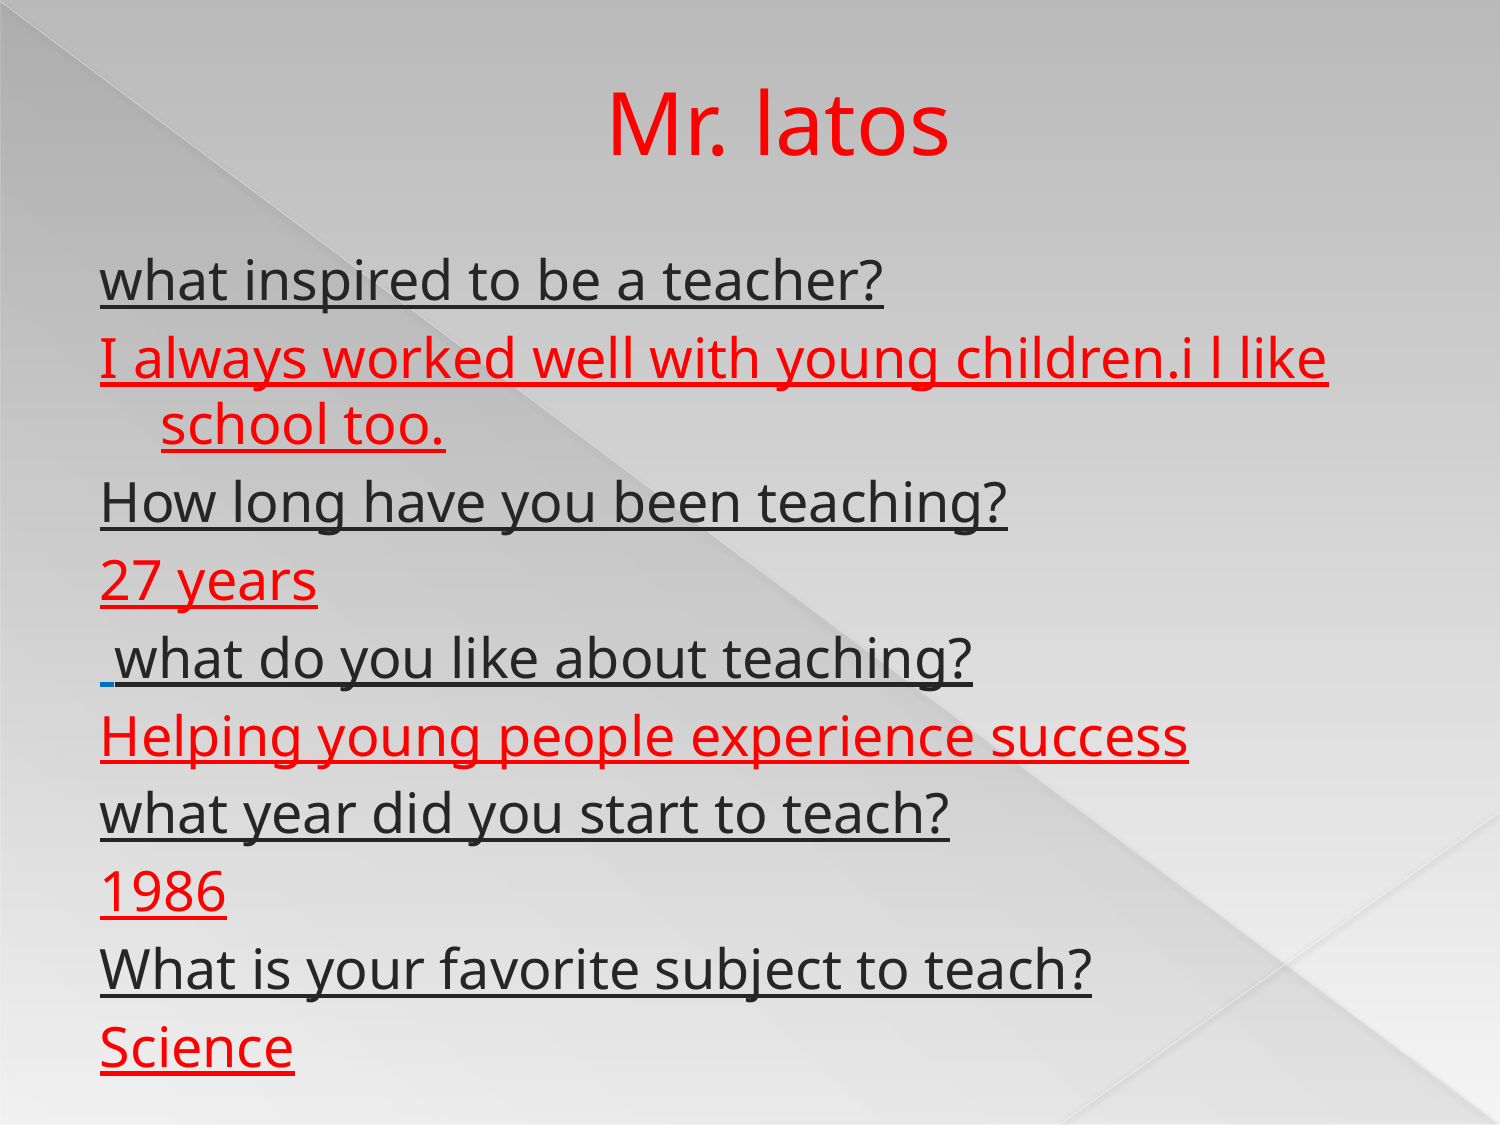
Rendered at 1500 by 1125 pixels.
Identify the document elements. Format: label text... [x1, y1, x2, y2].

title Mr. latos [75, 41, 1425, 200]
list what inspired to be a teacher? I always worked well with young children.i l like school too. How long have you been teaching? 27 years what do you like about teaching? Helping young people experience success what year did you start to teach? 1986 What is your favorite subject to teach? Science [74, 237, 1426, 1088]
